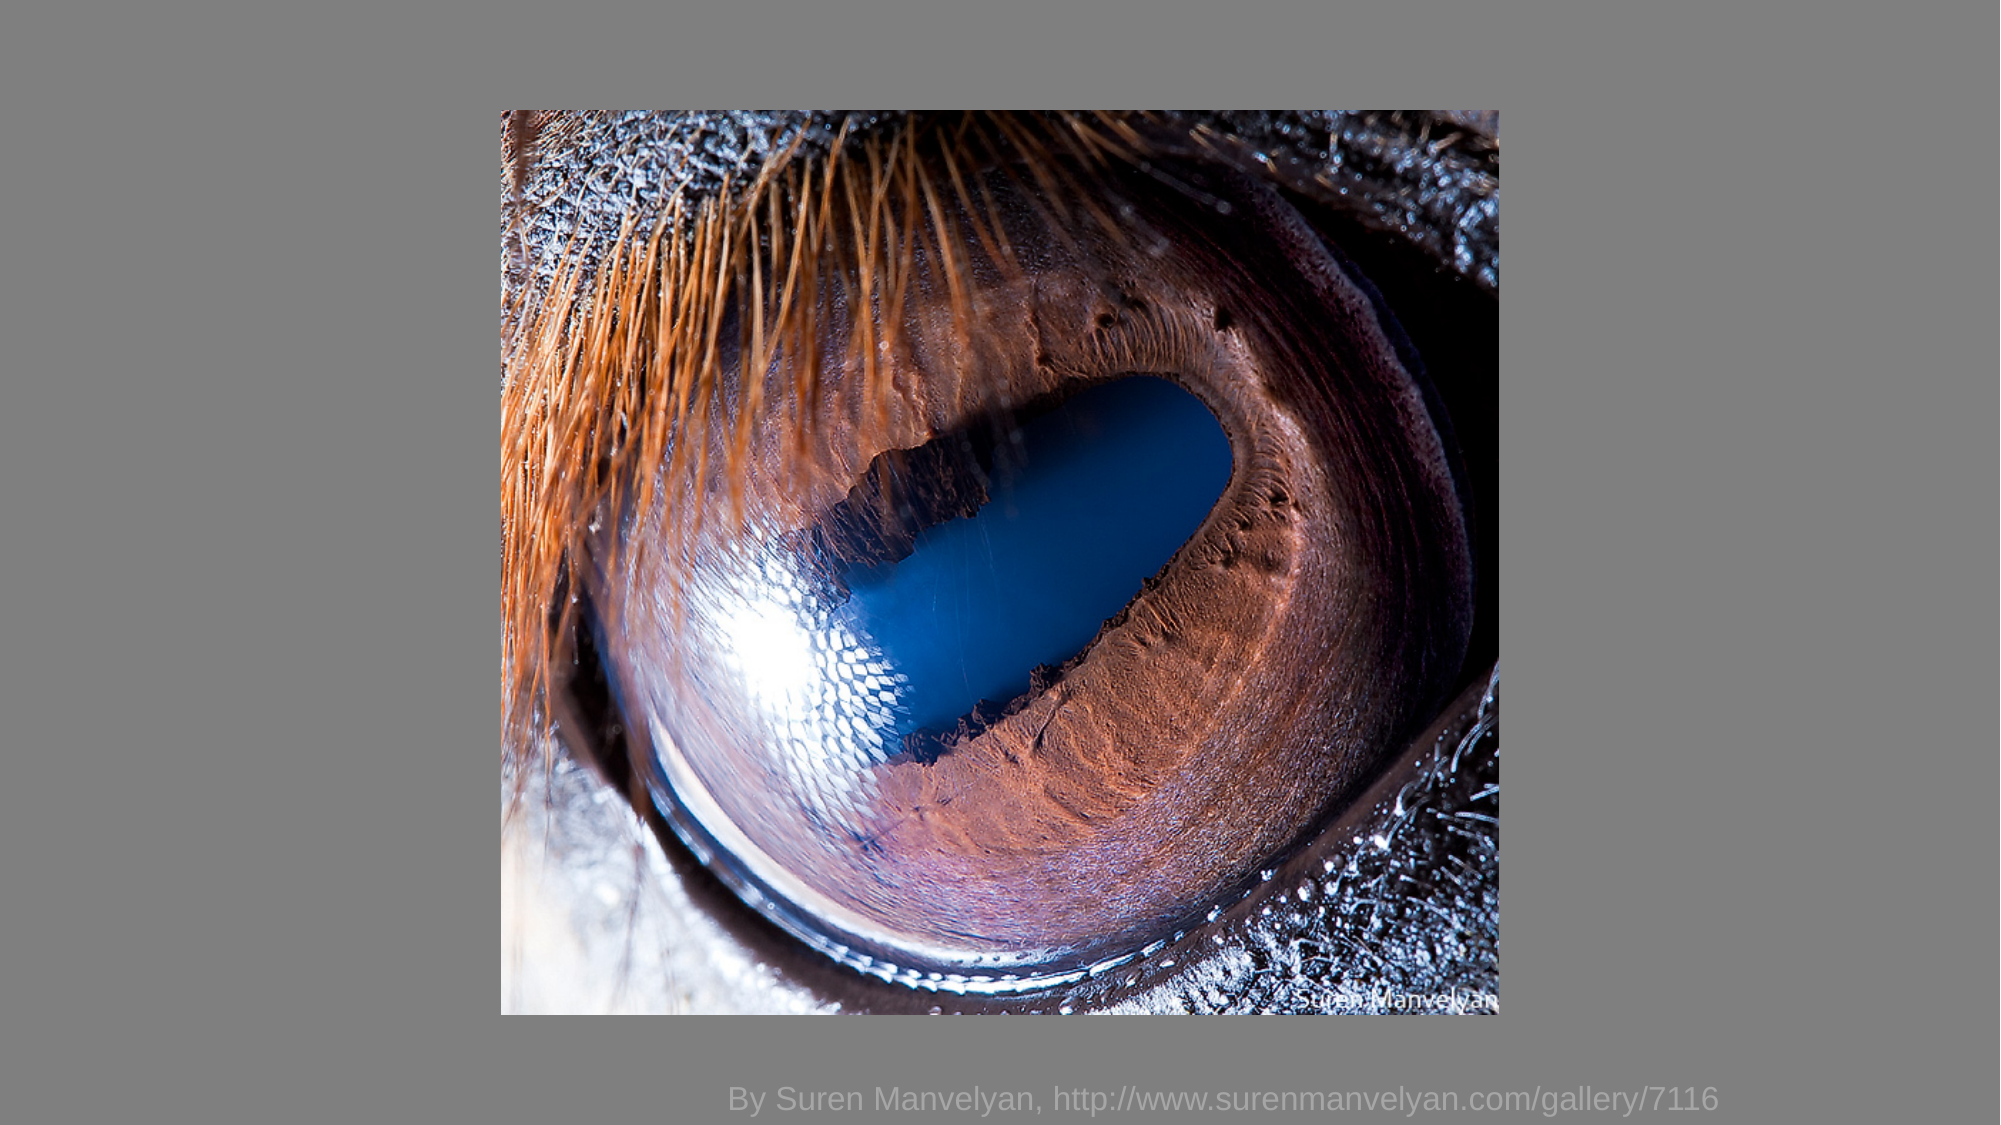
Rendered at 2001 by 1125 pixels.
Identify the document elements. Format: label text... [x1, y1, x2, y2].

text_box By Suren Manvelyan, http://www.surenmanvelyan.com/gallery/7116 [712, 1069, 1750, 1125]
picture [501, 109, 1499, 1016]
